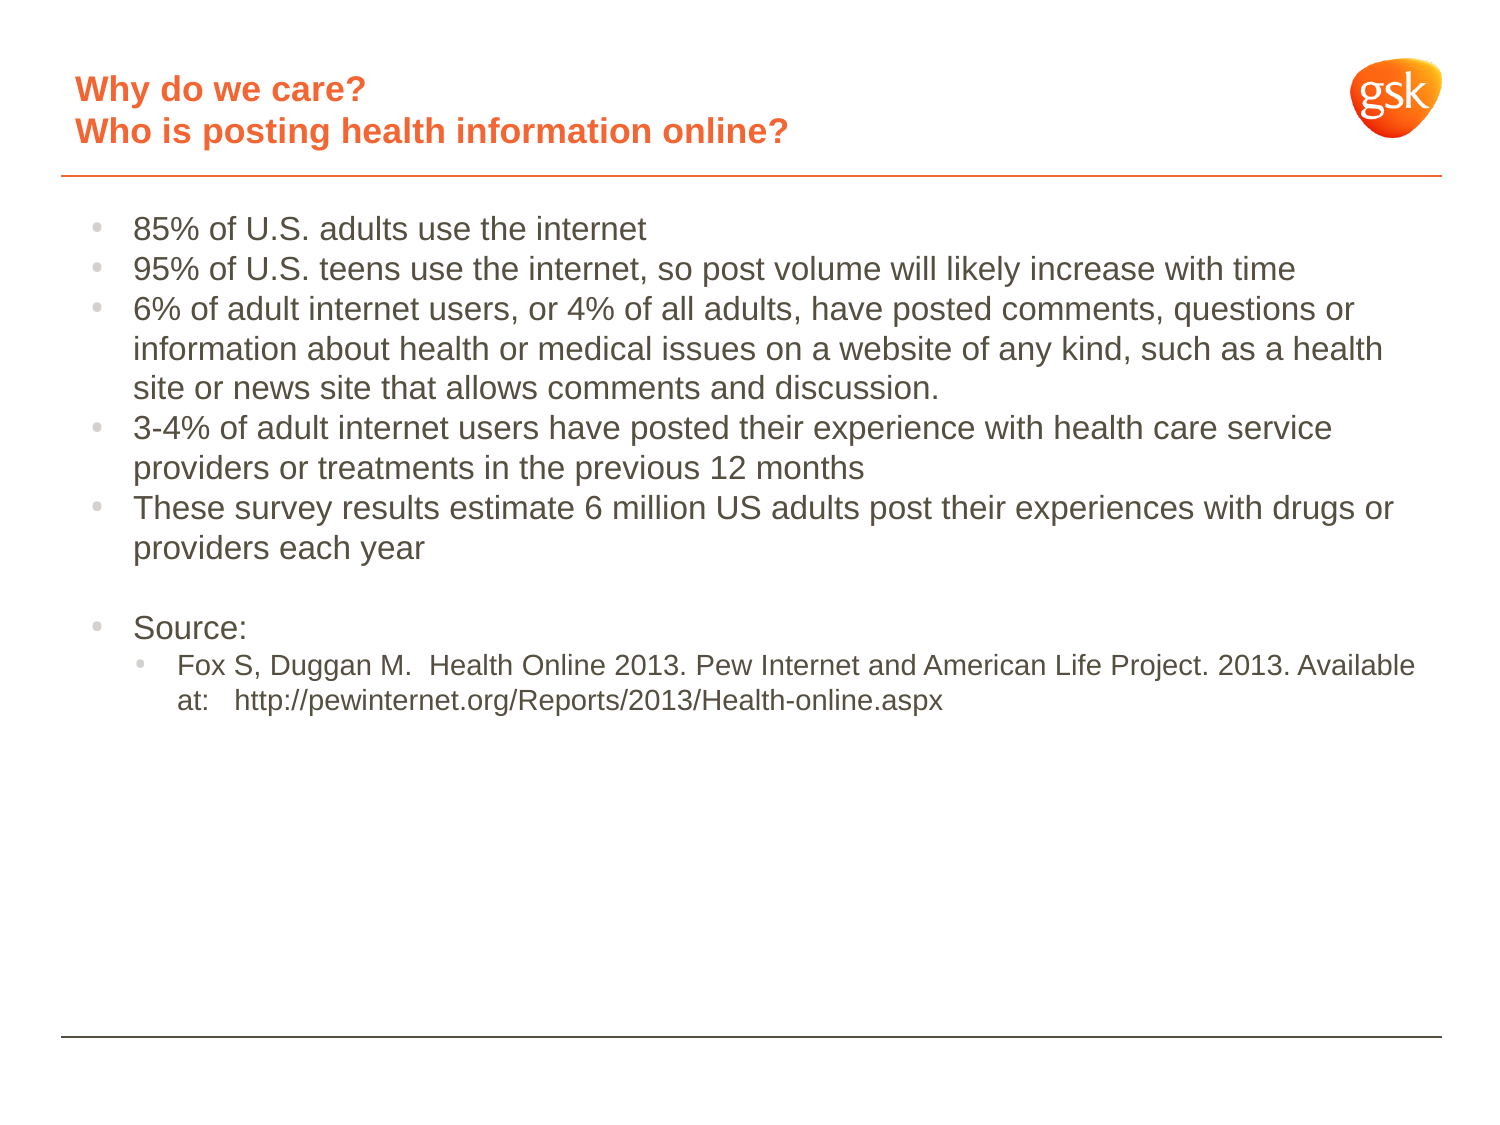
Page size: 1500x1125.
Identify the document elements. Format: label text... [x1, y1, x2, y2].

title Why do we care? Who is posting health information online? [75, 65, 1425, 152]
list 85% of U.S. adults use the internet 95% of U.S. teens use the internet, so post volume will likely increase with time 6% of adult internet users, or 4% of all adults, have posted comments, questions or information about health or medical issues on a website of any kind, such as a health site or news site that allows comments and discussion. 3-4% of adult internet users have posted their experience with health care service providers or treatments in the previous 12 months These survey results estimate 6 million US adults post their experiences with drugs or providers each year Source: Fox S, Duggan M. Health Online 2013. Pew Internet and American Life Project. 2013. Available at: http://pewinternet.org/Reports/2013/Health-online.aspx [73, 207, 1423, 917]
picture [1350, 58, 1442, 138]
